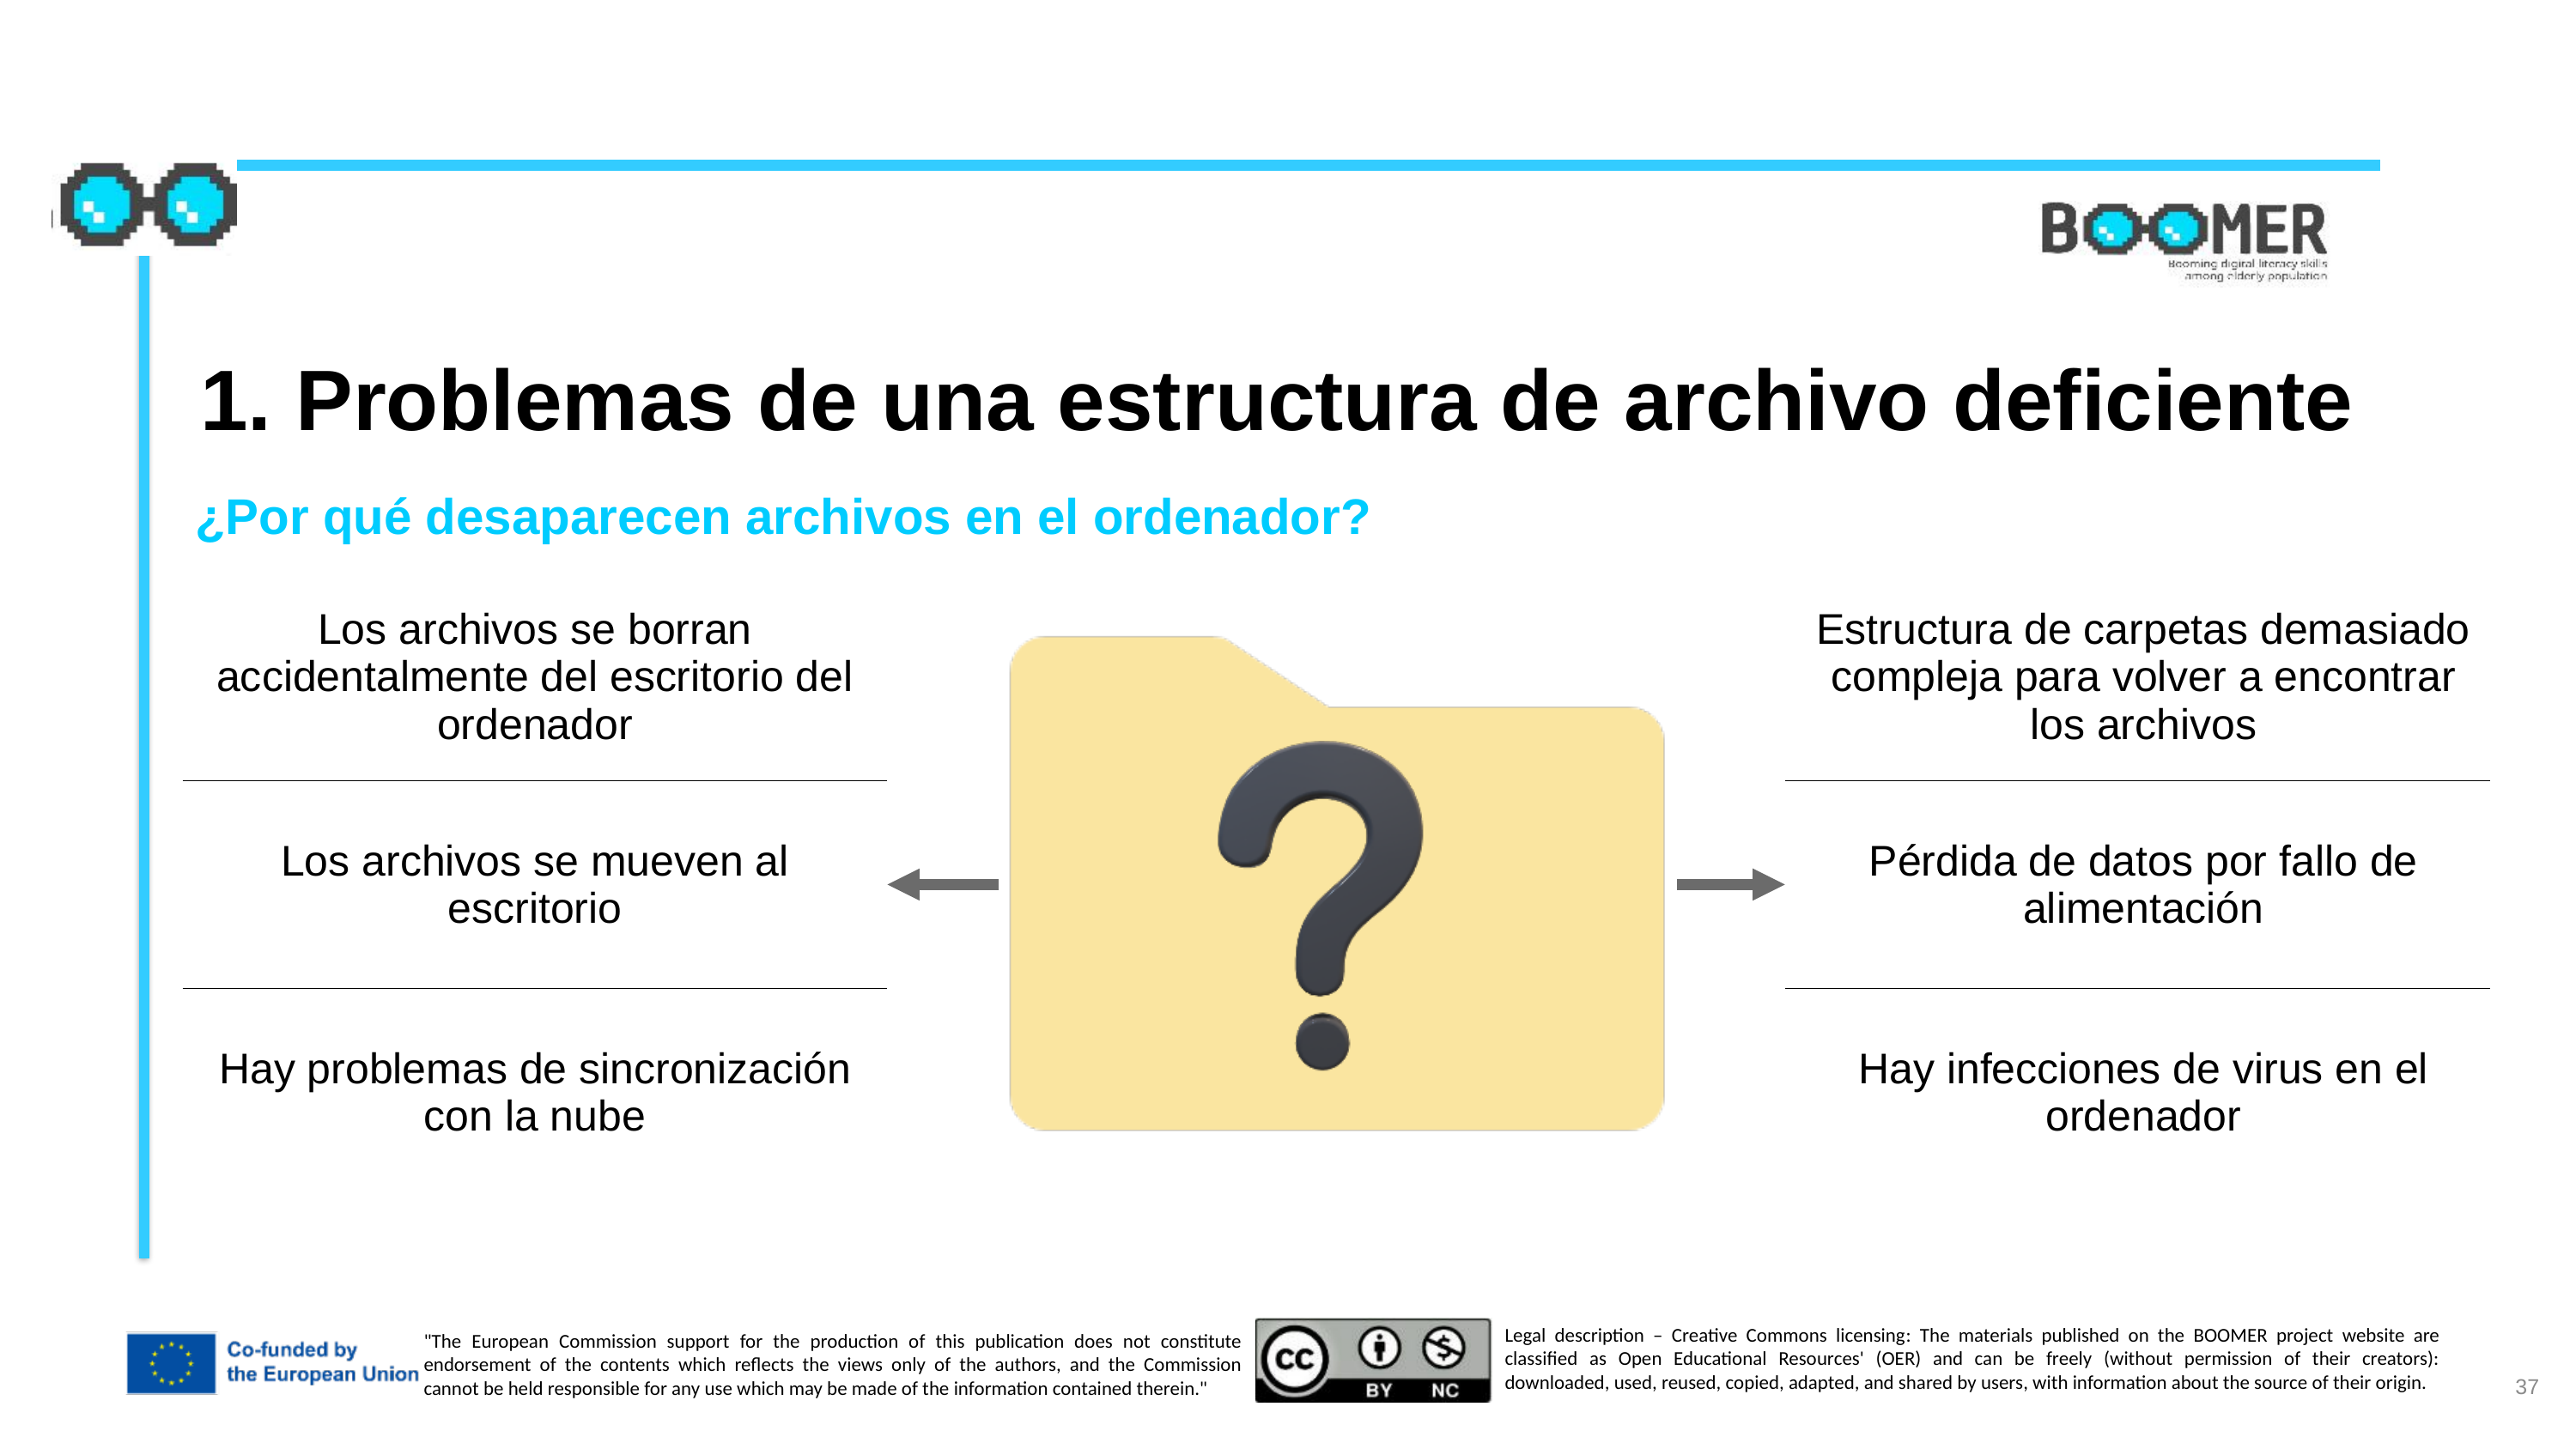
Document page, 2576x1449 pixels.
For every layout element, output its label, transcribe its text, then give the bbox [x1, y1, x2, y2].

picture [999, 626, 1678, 1143]
table_cell Hay infecciones de virus en el ordenador [1785, 989, 2490, 1197]
picture [2038, 191, 2334, 288]
table_header Estructura de carpetas demasiado compleja para volver a encontrar los archivos [1785, 573, 2490, 780]
picture [1255, 1318, 1492, 1403]
picture [124, 1331, 441, 1397]
table_header Los archivos se borran accidentalmente del escritorio del ordenador [183, 573, 887, 780]
table_cell Pérdida de datos por fallo de alimentación [1785, 781, 2490, 988]
picture [52, 142, 237, 256]
text_box 37 [1972, 1347, 2553, 1425]
text_box 1. Problemas de una estructura de archivo deficiente [187, 337, 2506, 429]
table_cell Los archivos se mueven al escritorio [183, 781, 887, 988]
table_cell Hay problemas de sincronización con la nube [183, 989, 887, 1197]
text_box ¿Por qué desaparecen archivos en el ordenador? [182, 477, 2500, 551]
